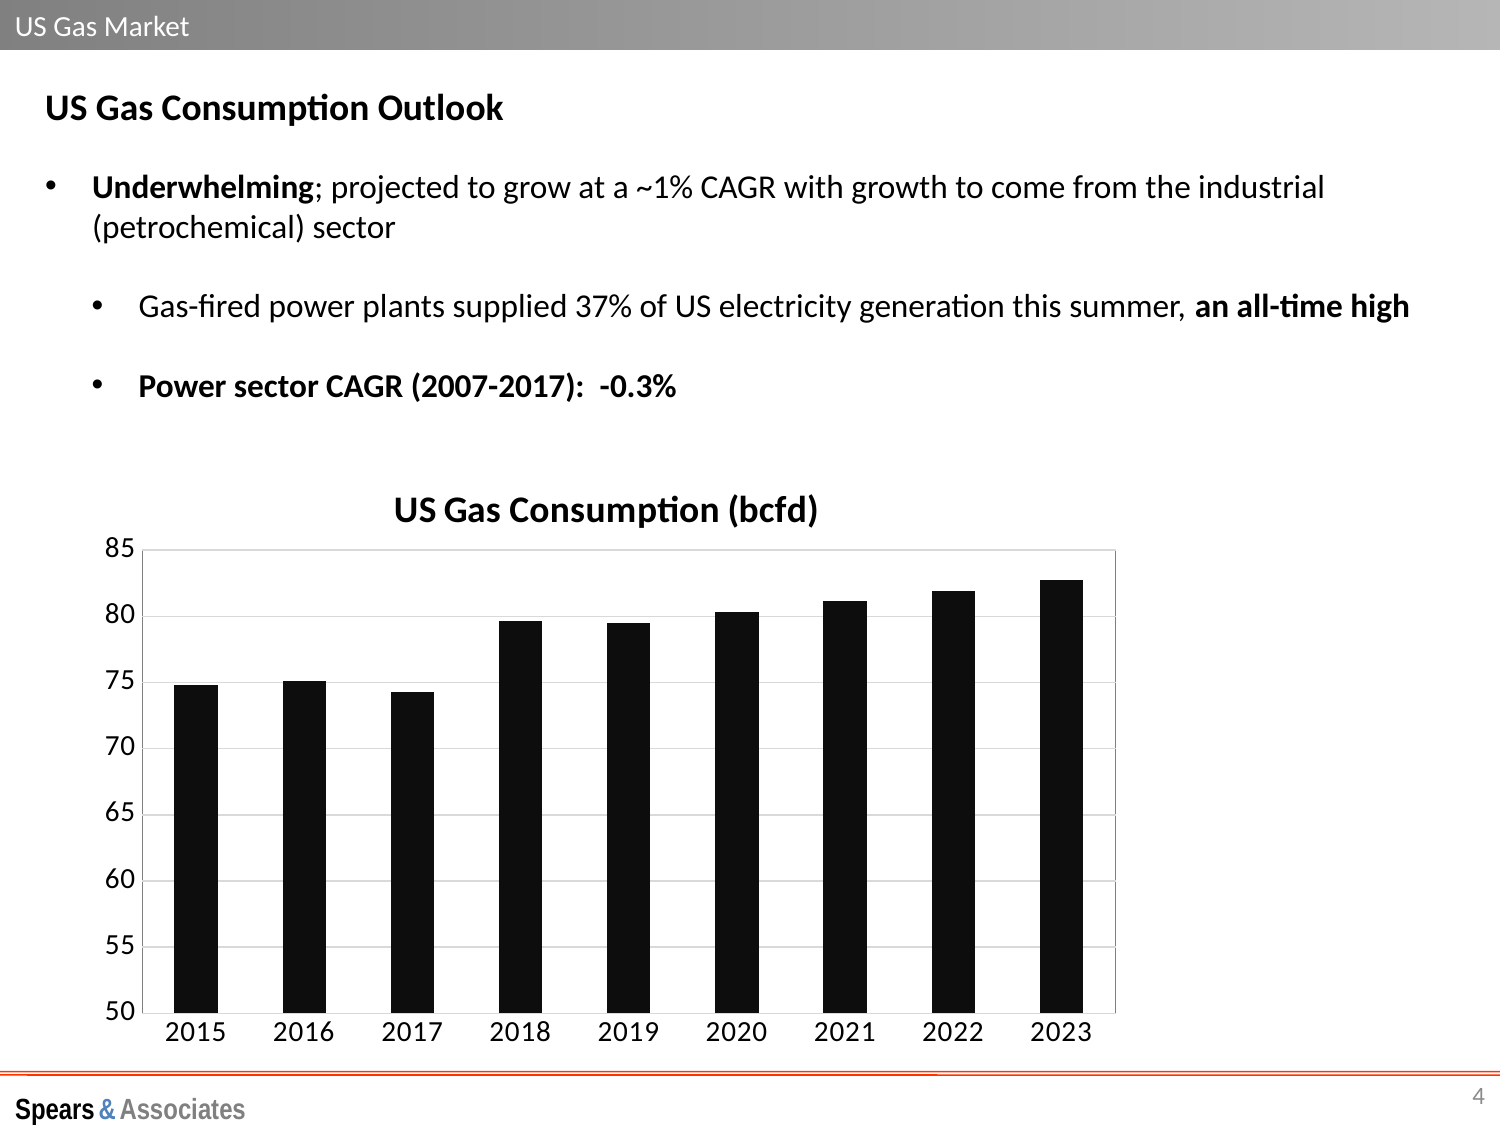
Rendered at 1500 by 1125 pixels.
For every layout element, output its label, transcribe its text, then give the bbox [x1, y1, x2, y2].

text_box US Gas Market [0, 0, 1500, 52]
slide_number 4 [1149, 1076, 1500, 1125]
text_box Spears & Associates [0, 1087, 650, 1125]
chart [74, 462, 1138, 1076]
text_box US Gas Consumption Outlook Underwhelming; projected to grow at a ~1% CAGR with growth to come from the industrial (petrochemical) sector Gas-fired power plants supplied 37% of US electricity generation this summer, an all-time high Power sector CAGR (2007-2017): -0.3% [30, 74, 1463, 463]
slide_number 4 [1149, 1065, 1500, 1071]
